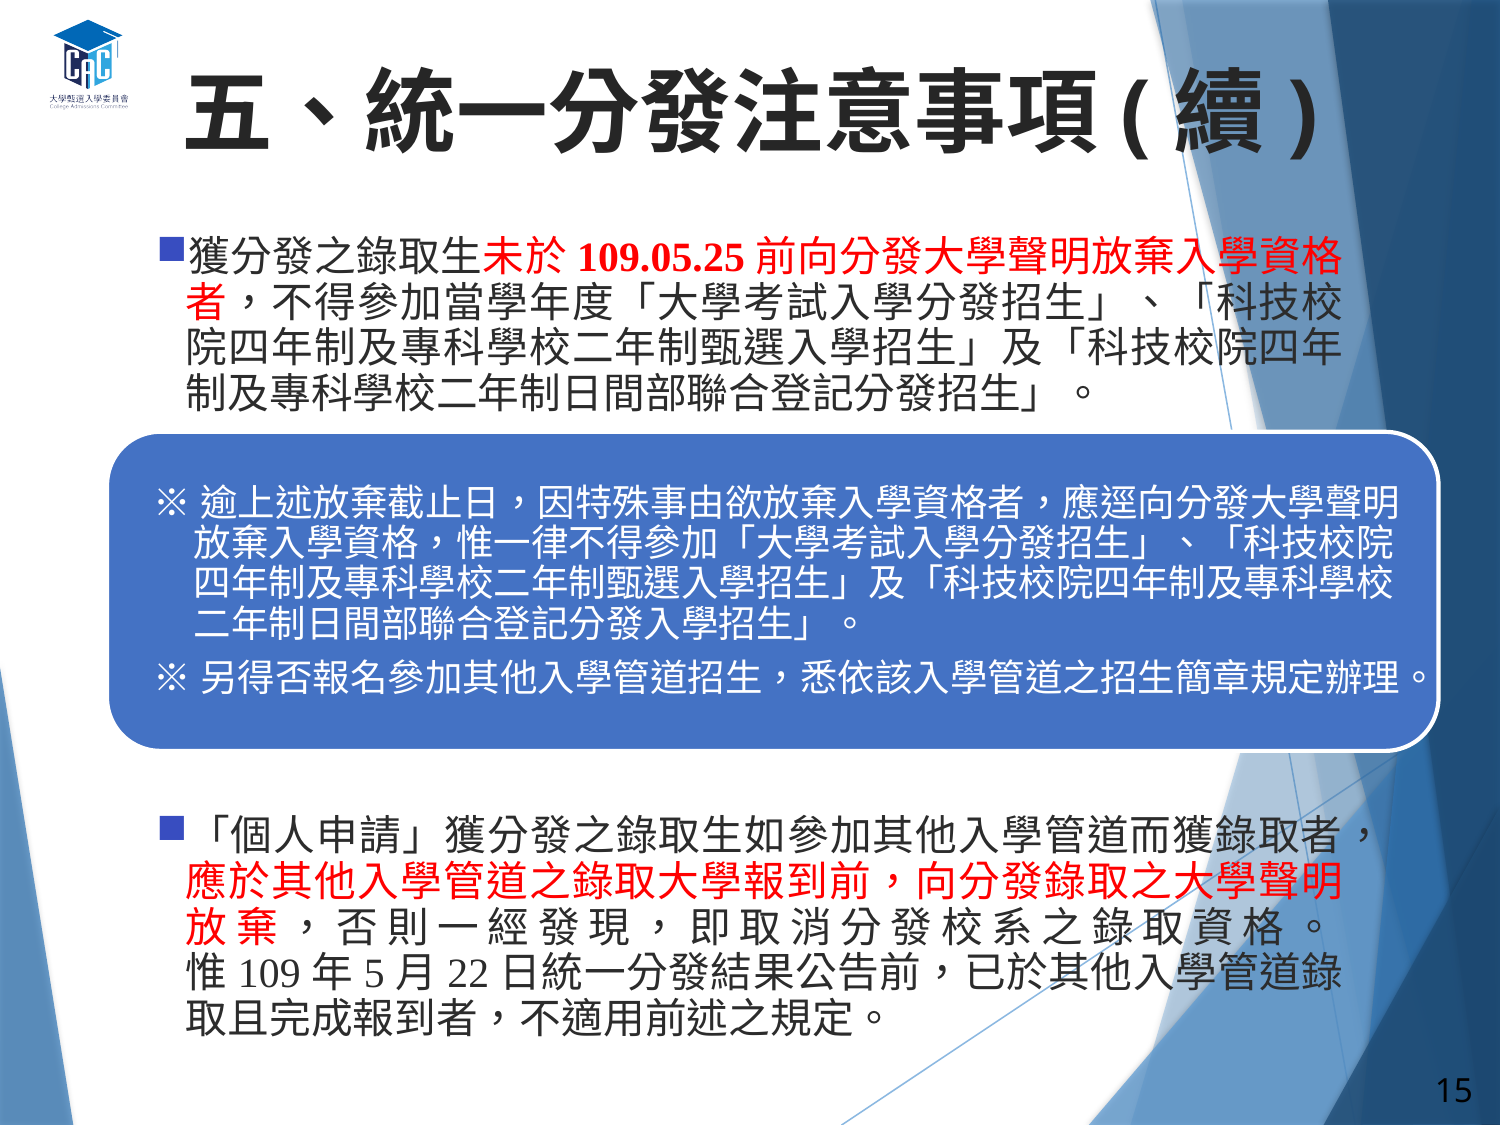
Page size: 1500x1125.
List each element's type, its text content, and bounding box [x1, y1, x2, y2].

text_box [106, 431, 1439, 764]
text_box 獲分發之錄取生未於109.05.25前向分發大學聲明放棄入學資格者，不得參加當學年度「大學考試入學分發招生」、「科技校院四年制及專科學校二年制甄選入學招生」及「科技校院四年制及專科學校二年制日間部聯合登記分發招生」。 「個人申請」獲分發之錄取生如參加其他入學管道而獲錄取者，應於其他入學管道之錄取大學報到前，向分發錄取之大學聲明放棄，否則一經發現，即取消分發校系之錄取資格。 惟109年5月22日統一分發結果公告前，已於其他入學管道錄取且完成報到者，不適用前述之規定。 [141, 772, 1359, 1050]
picture [0, 0, 179, 152]
text_box 五、統一分發注意事項(續) [67, 55, 1432, 162]
text_box 獲分發之錄取生未於109.05.25前向分發大學聲明放棄入學資格者，不得參加當學年度「大學考試入學分發招生」、「科技校院四年制及專科學校二年制甄選入學招生」及「科技校院四年制及專科學校二年制日間部聯合登記分發招生」。 「個人申請」獲分發之錄取生如參加其他入學管道而獲錄取者，應於其他入學管道之錄取大學報到前，向分發錄取之大學聲明放棄，否則一經發現，即取消分發校系之錄取資格。 惟109年5月22日統一分發結果公告前，已於其他入學管道錄取且完成報到者，不適用前述之規定。 [141, 226, 1359, 430]
